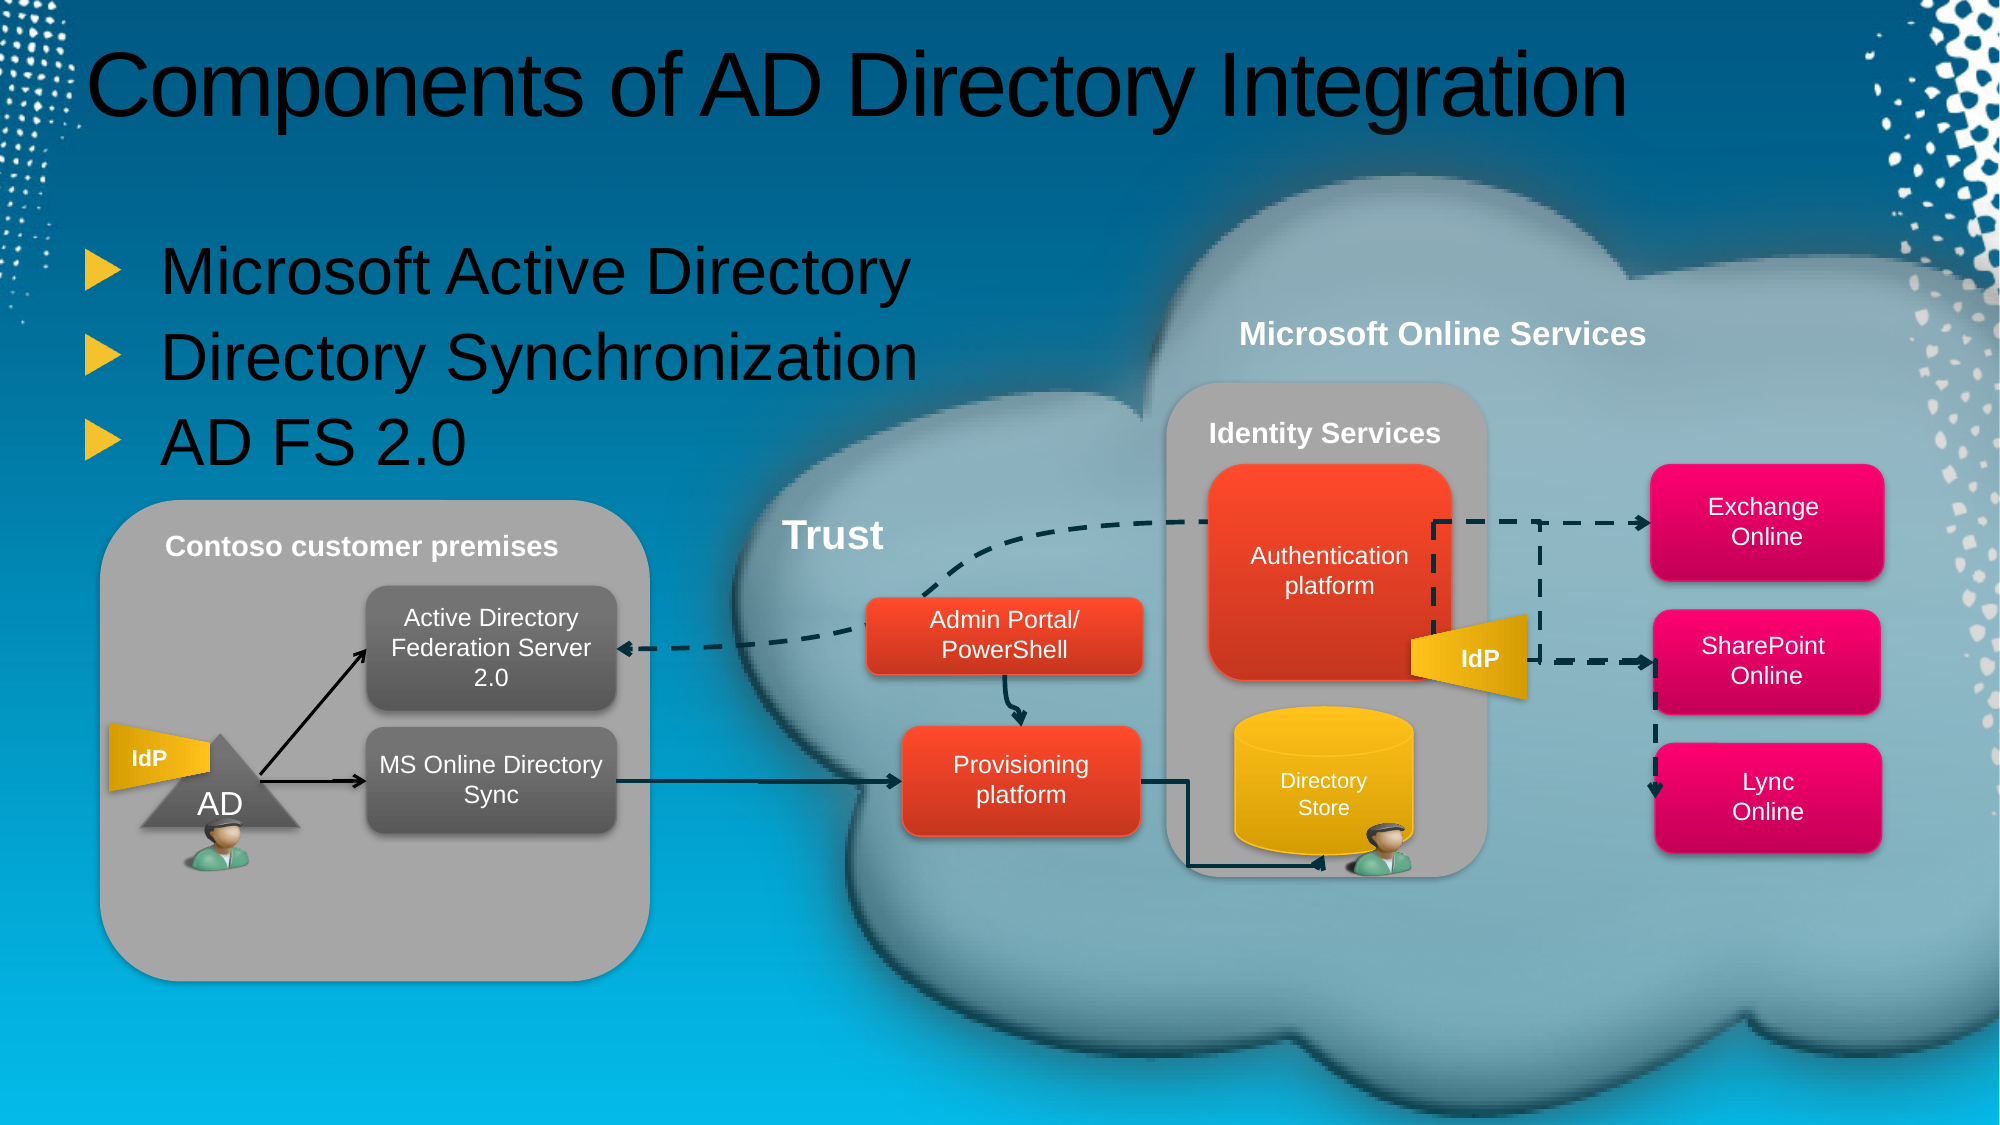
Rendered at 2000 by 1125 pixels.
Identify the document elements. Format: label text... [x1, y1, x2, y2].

picture [1129, 69, 1137, 115]
picture [86, 420, 119, 459]
picture [1915, 109, 1924, 119]
picture [767, 64, 819, 115]
picture [26, 57, 34, 68]
picture [779, 345, 811, 379]
text_box AD [139, 733, 301, 829]
picture [1894, 99, 1902, 106]
picture [771, 259, 797, 293]
picture [1535, 68, 1576, 116]
picture [935, 69, 943, 115]
picture [1889, 152, 1901, 166]
picture [38, 74, 47, 80]
picture [1293, 64, 1314, 116]
picture [55, 62, 62, 69]
picture [1914, 164, 1923, 177]
picture [1052, 64, 1073, 116]
picture [1921, 0, 1934, 8]
picture [29, 27, 38, 38]
picture [1078, 68, 1119, 116]
picture [3, 10, 11, 18]
picture [654, 249, 689, 293]
picture [56, 47, 64, 55]
picture [849, 345, 878, 380]
picture [34, 101, 43, 111]
picture [41, 59, 48, 67]
picture [1938, 122, 1950, 133]
picture [734, 259, 763, 293]
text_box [987, 692, 1040, 710]
picture [862, 260, 867, 293]
picture [803, 252, 818, 293]
picture [1444, 68, 1489, 116]
picture [917, 69, 923, 115]
picture [0, 24, 9, 33]
picture [30, 14, 40, 23]
list Microsoft Active Directory Directory Synchronization AD FS 2.0 [85, 237, 648, 488]
picture [16, 143, 21, 151]
picture [28, 42, 36, 53]
picture [47, 0, 57, 10]
picture [1907, 77, 1917, 83]
picture [54, 76, 60, 83]
picture [45, 16, 55, 24]
picture [1427, 68, 1439, 77]
title Components of AD Directory Integration [85, 37, 1914, 138]
picture [13, 41, 25, 49]
picture [1418, 69, 1426, 115]
text_box Active Directory Federation Server 2.0 [365, 585, 618, 713]
picture [0, 155, 5, 163]
picture [33, 0, 42, 10]
picture [33, 88, 42, 97]
picture [18, 13, 26, 19]
picture [9, 84, 15, 91]
picture [1922, 200, 1934, 211]
picture [659, 64, 681, 115]
picture [1586, 68, 1623, 115]
picture [696, 346, 701, 379]
picture [31, 131, 37, 138]
picture [1929, 27, 1945, 45]
picture [714, 260, 719, 293]
picture [180, 818, 251, 873]
picture [16, 22, 23, 34]
picture [701, 64, 758, 115]
picture [10, 69, 17, 78]
picture [814, 338, 829, 379]
picture [86, 335, 119, 374]
picture [708, 0, 2000, 1125]
picture [1957, 187, 1971, 200]
picture [1010, 68, 1047, 116]
picture [1153, 69, 1193, 134]
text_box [616, 521, 1218, 650]
picture [17, 129, 23, 136]
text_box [1433, 521, 1656, 799]
picture [745, 346, 770, 379]
picture [24, 72, 32, 79]
text_box MS Online Directory Sync [365, 726, 618, 836]
picture [1935, 177, 1946, 189]
picture [1897, 188, 1912, 199]
picture [1138, 68, 1150, 77]
picture [86, 250, 119, 289]
picture [1875, 83, 1881, 96]
text_box [99, 499, 648, 982]
picture [961, 68, 1002, 116]
picture [1227, 64, 1233, 115]
picture [11, 55, 21, 64]
picture [880, 260, 909, 307]
picture [33, 116, 40, 124]
picture [823, 259, 852, 293]
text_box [259, 648, 367, 775]
picture [6, 97, 12, 105]
picture [1946, 155, 1961, 167]
picture [1318, 68, 1359, 116]
picture [58, 32, 66, 41]
picture [1248, 68, 1285, 115]
text_box Contoso customer premises [137, 527, 588, 563]
picture [1925, 141, 1935, 155]
picture [42, 31, 53, 39]
picture [854, 64, 906, 115]
picture [944, 68, 956, 77]
text_box IdP [108, 722, 211, 792]
picture [1925, 87, 1941, 99]
picture [705, 345, 722, 379]
picture [0, 40, 9, 45]
picture [18, 0, 29, 6]
picture [657, 345, 686, 379]
picture [1881, 117, 1891, 130]
picture [1491, 64, 1512, 116]
picture [43, 42, 49, 53]
picture [1519, 69, 1525, 115]
